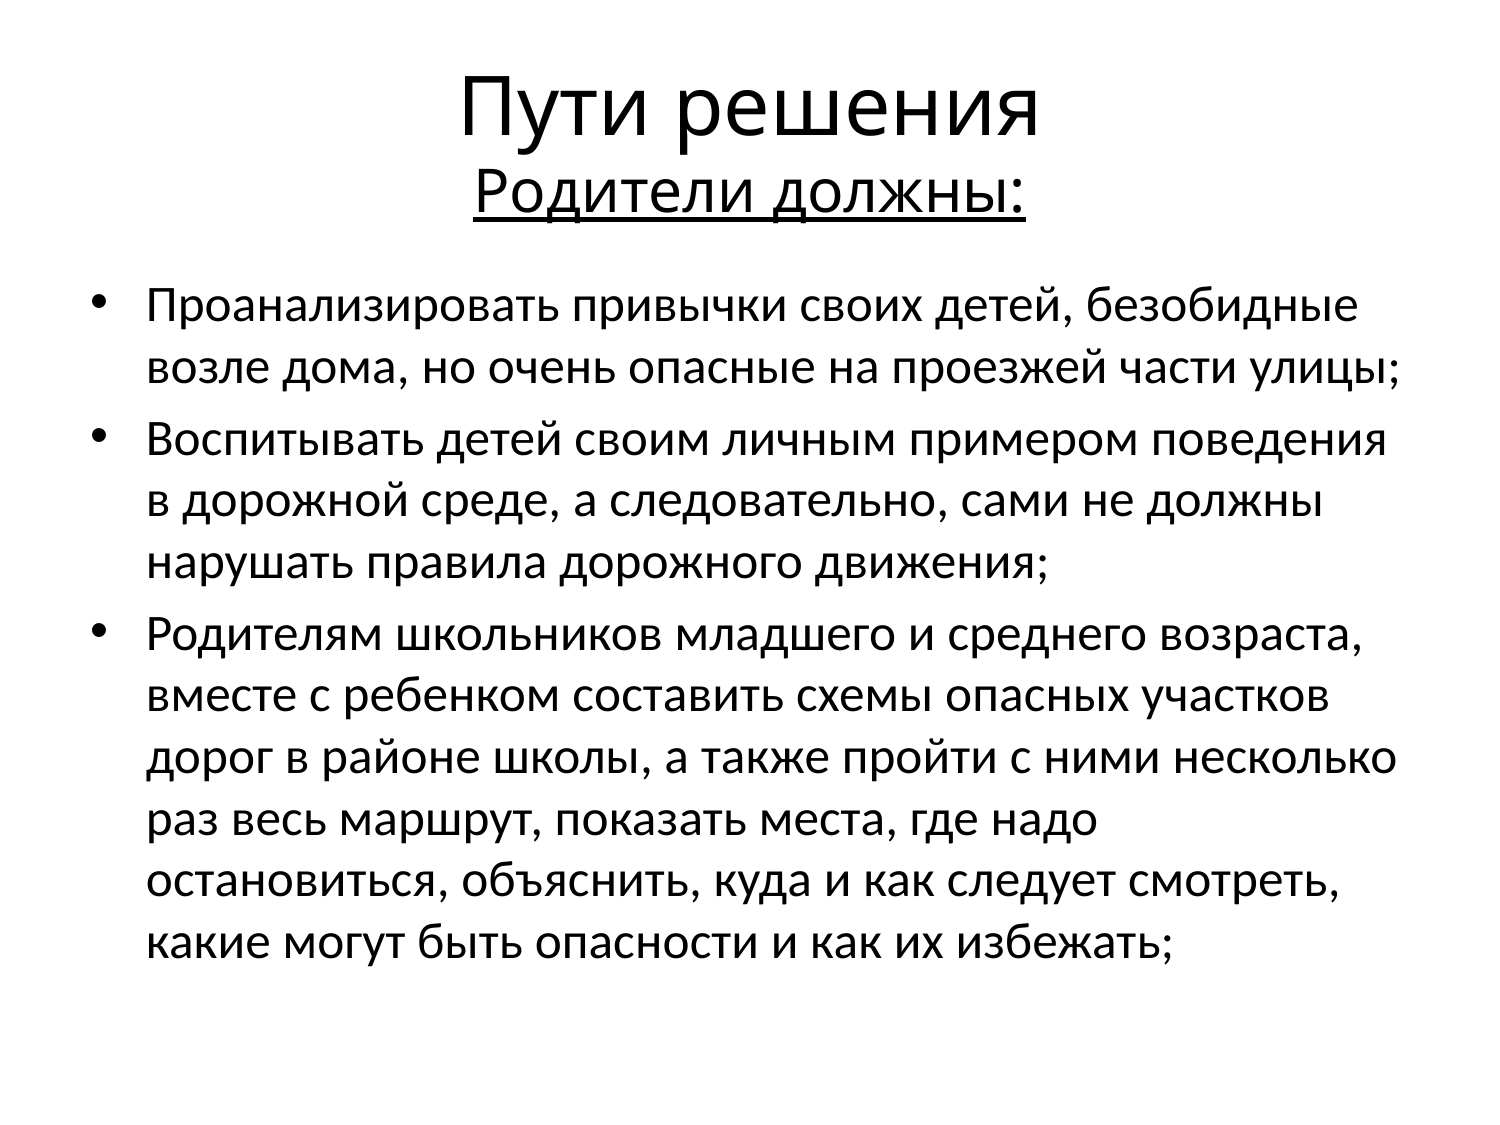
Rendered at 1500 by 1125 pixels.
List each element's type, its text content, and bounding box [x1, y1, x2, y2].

title Пути решения Родители должны: [75, 45, 1425, 233]
list Проанализировать привычки своих детей, безобидные возле дома, но очень опасные на проезжей части улицы; Воспитывать детей своим личным примером поведения в дорожной среде, а следовательно, сами не должны нарушать правила дорожного движения; Родителям школьников младшего и среднего возраста, вместе с ребенком составить схемы опасных участков дорог в районе школы, а также пройти с ними несколько раз весь маршрут, показать места, где надо остановиться, объяснить, куда и как следует смотреть, какие могут быть опасности и как их избежать; [75, 262, 1425, 1005]
